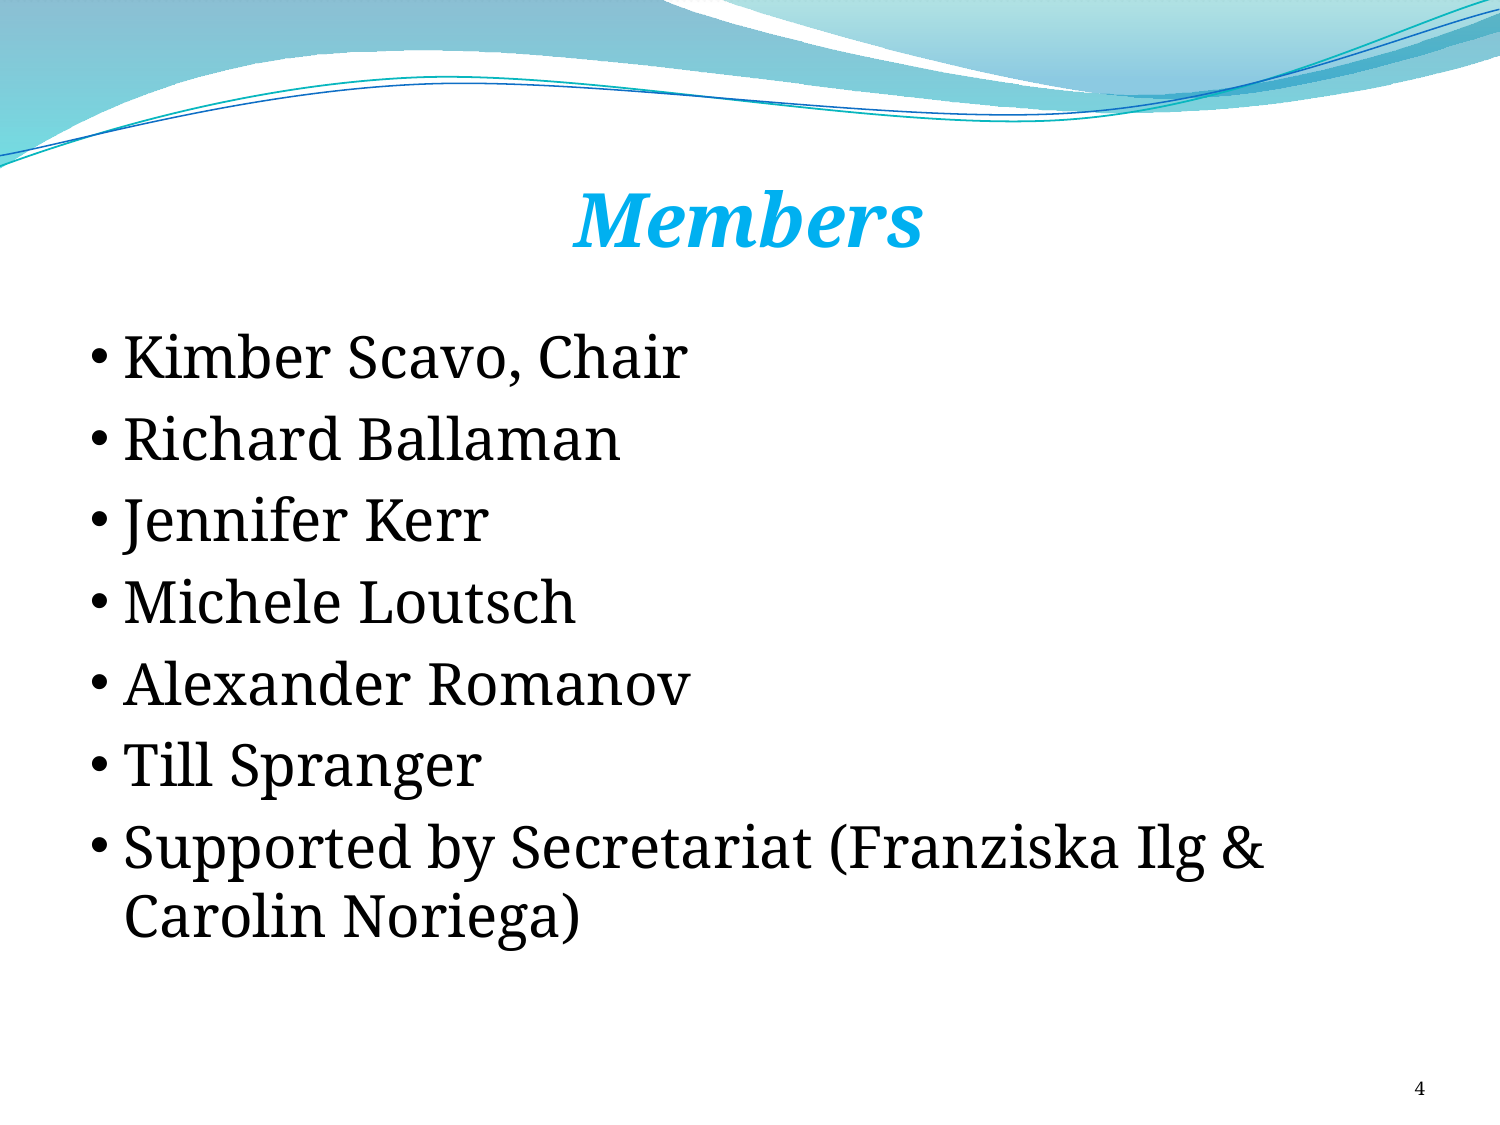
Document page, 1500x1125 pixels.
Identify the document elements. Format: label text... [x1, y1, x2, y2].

list Kimber Scavo, Chair Richard Ballaman Jennifer Kerr Michele Loutsch Alexander Romanov Till Spranger Supported by Secretariat (Franziska Ilg & Carolin Noriega) [75, 313, 1425, 1081]
slide_number 4 [1299, 1042, 1425, 1103]
title Members [75, 136, 1425, 263]
